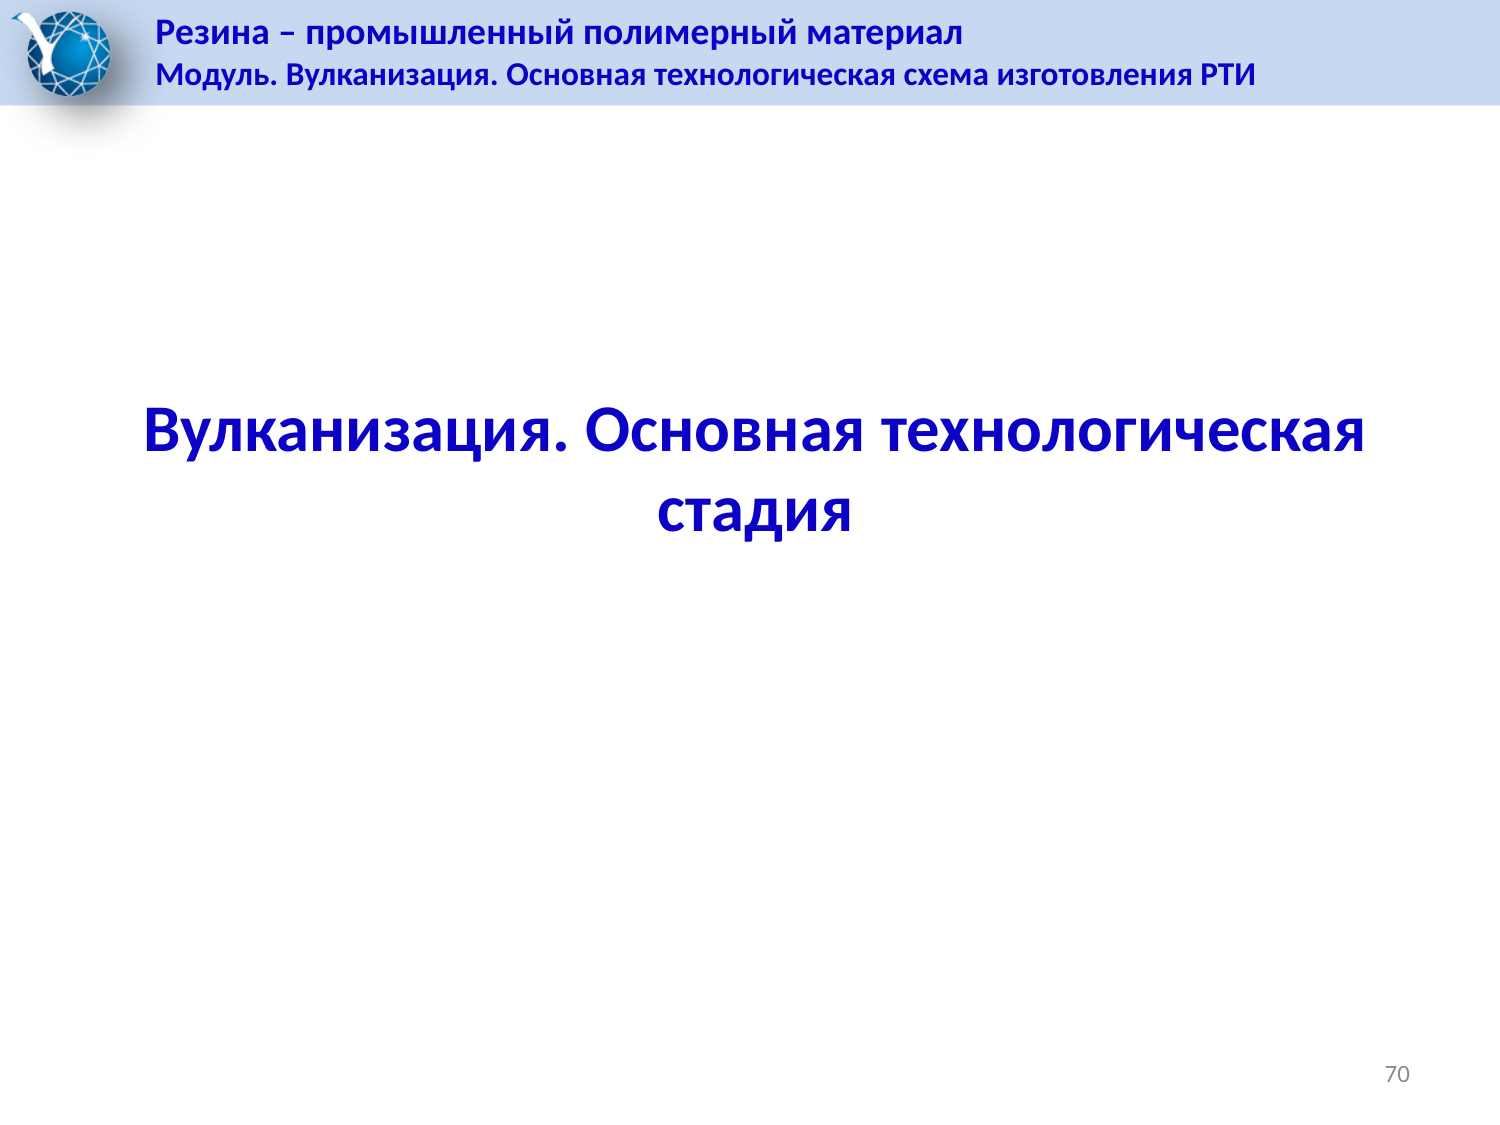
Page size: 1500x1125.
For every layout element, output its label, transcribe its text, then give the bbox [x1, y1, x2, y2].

title Вулканизация. Основная технологическая стадия [93, 281, 1418, 729]
slide_number 70 [1074, 1042, 1425, 1103]
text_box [0, 0, 1500, 106]
